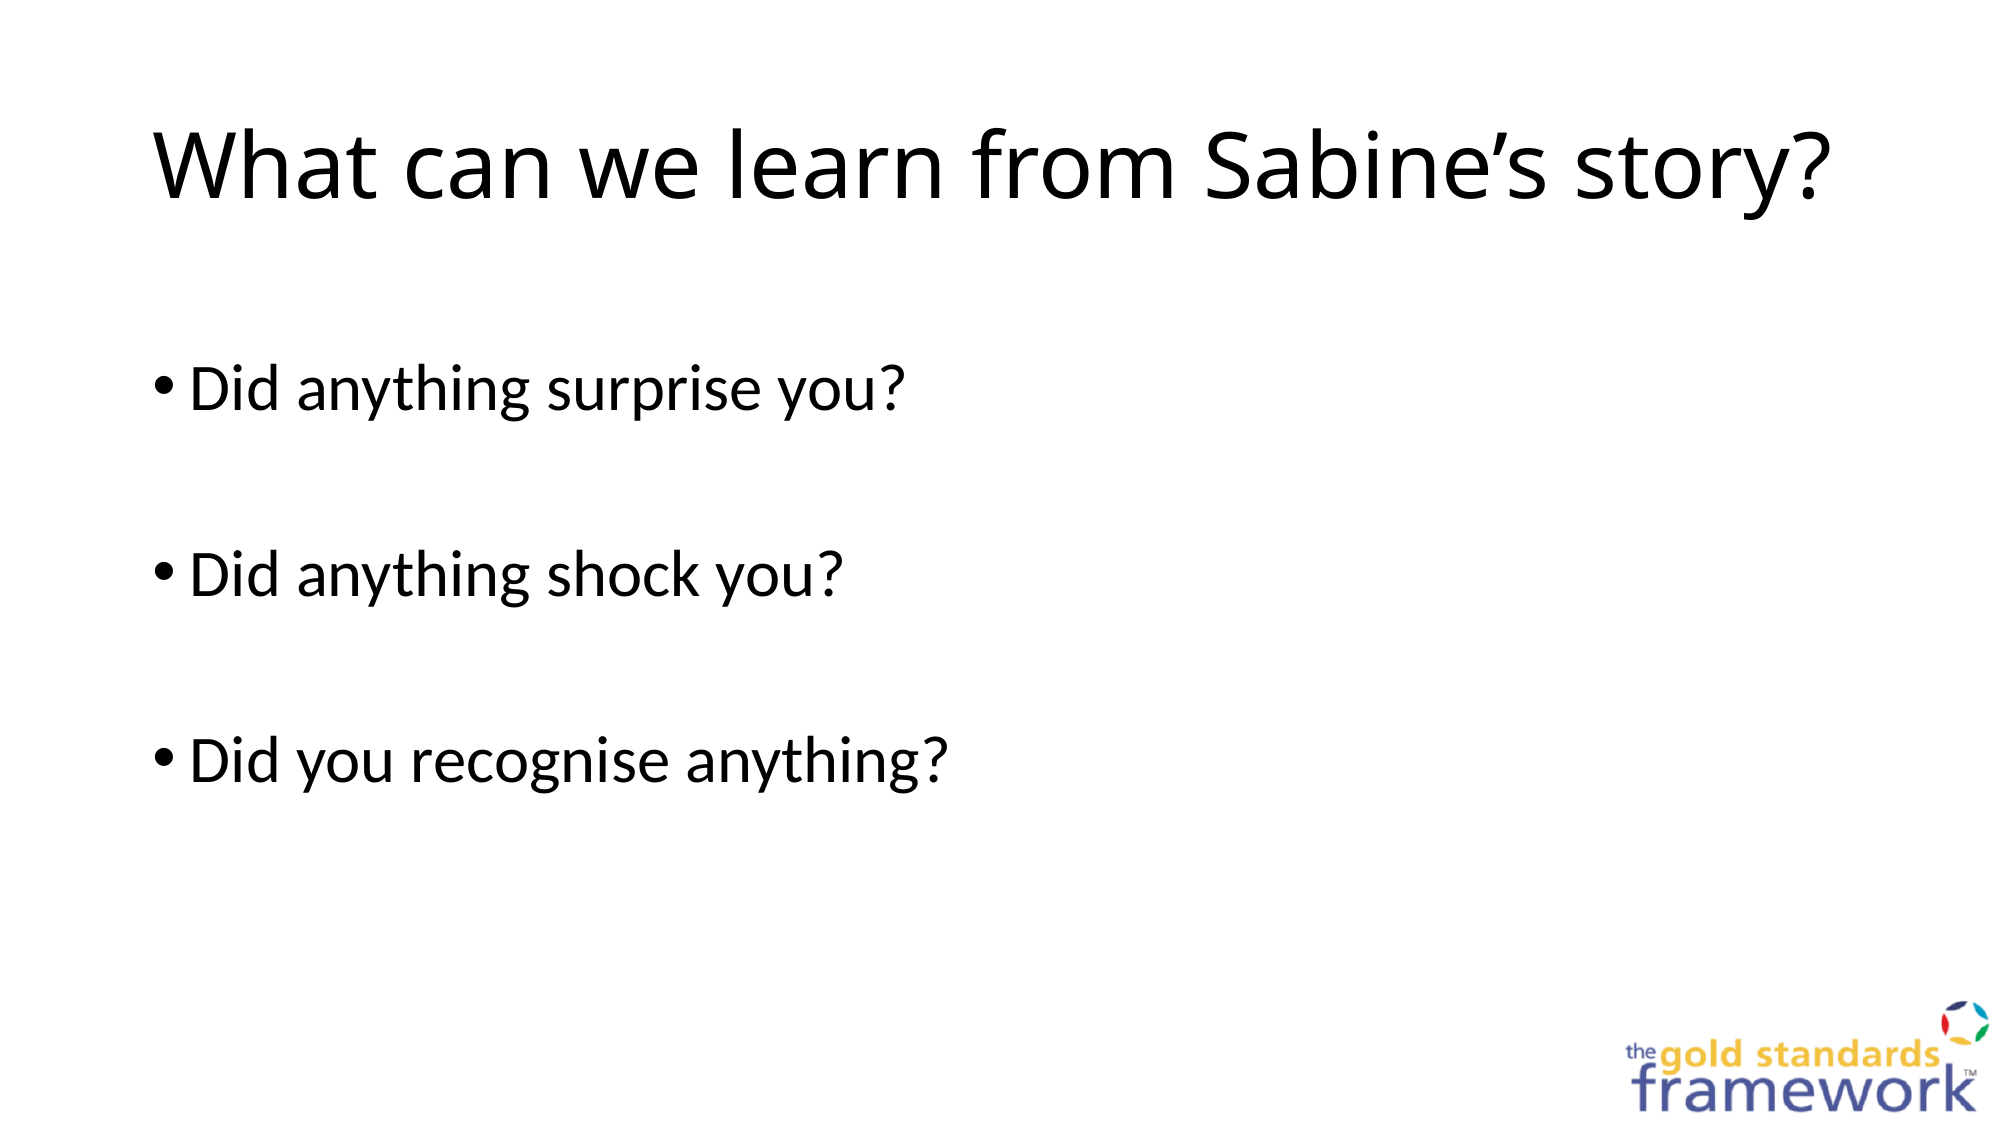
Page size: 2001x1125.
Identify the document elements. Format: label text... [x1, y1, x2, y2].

title What can we learn from Sabine’s story? [137, 59, 1863, 278]
list Did anything surprise you? Did anything shock you? Did you recognise anything? [137, 345, 1863, 872]
picture [1607, 992, 2000, 1125]
